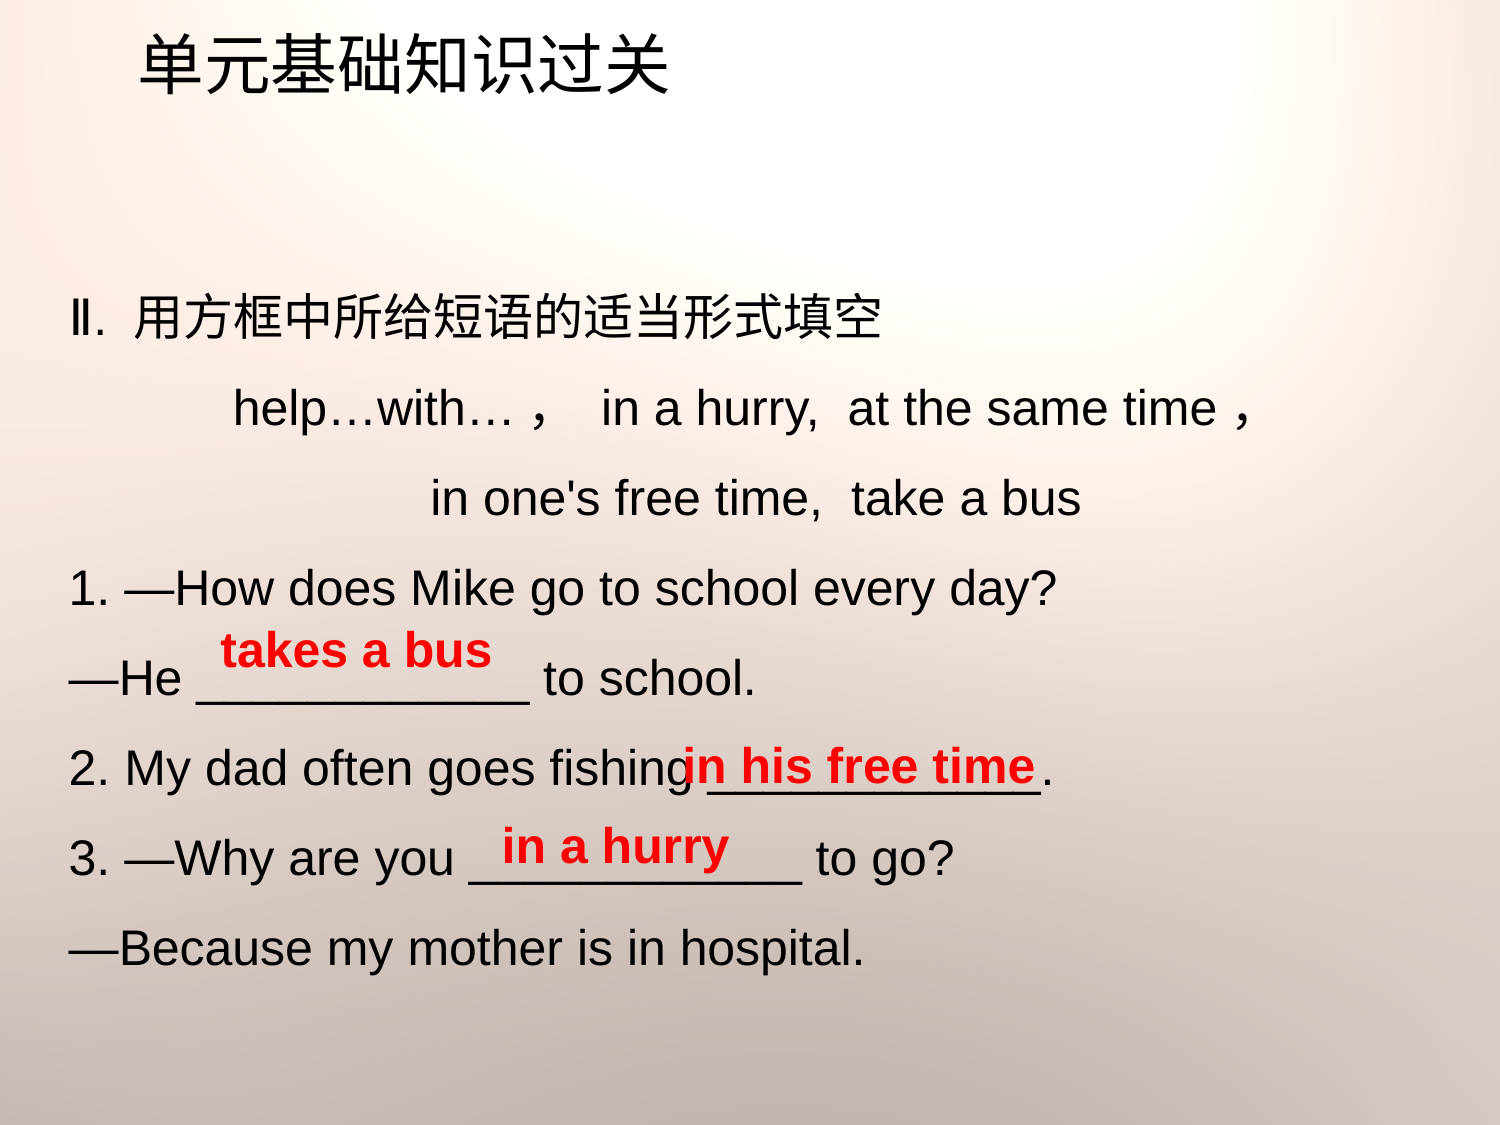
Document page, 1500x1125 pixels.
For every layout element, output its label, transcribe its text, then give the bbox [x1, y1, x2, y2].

text_box takes a bus [205, 610, 508, 686]
text_box in his free time [667, 725, 1051, 801]
text_box in a hurry [486, 806, 745, 882]
picture [0, 0, 1500, 1125]
text_box 单元基础知识过关 [122, 15, 860, 110]
text_box Ⅱ. 用方框中所给短语的适当形式填空 help…with…， in a hurry, at the same time， in one's free time, take a bus 1. —How does Mike go to school every day? —He ____________ to school. 2. My dad often goes fishing ____________. 3. —Why are you ____________ to go? —Because my mother is in hospital. [54, 248, 1459, 984]
